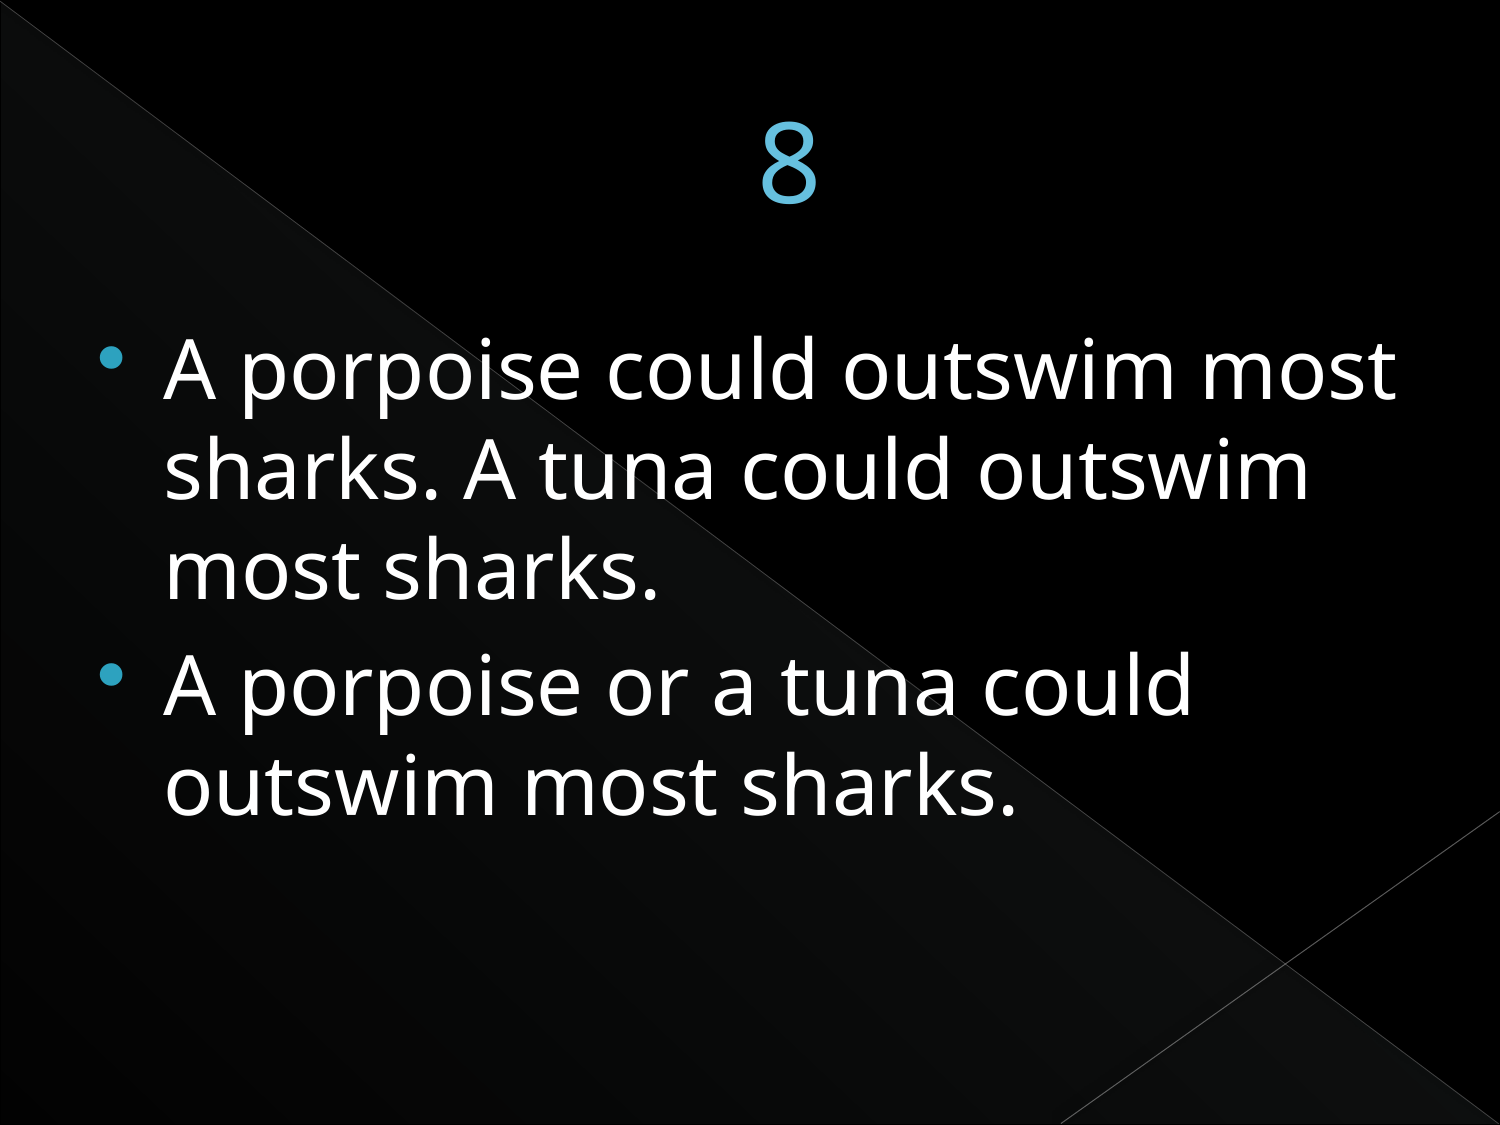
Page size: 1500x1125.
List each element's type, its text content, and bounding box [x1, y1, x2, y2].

list A porpoise could outswim most sharks. A tuna could outswim most sharks. A porpoise or a tuna could outswim most sharks. [75, 308, 1425, 1059]
title 8 [75, 43, 1425, 274]
